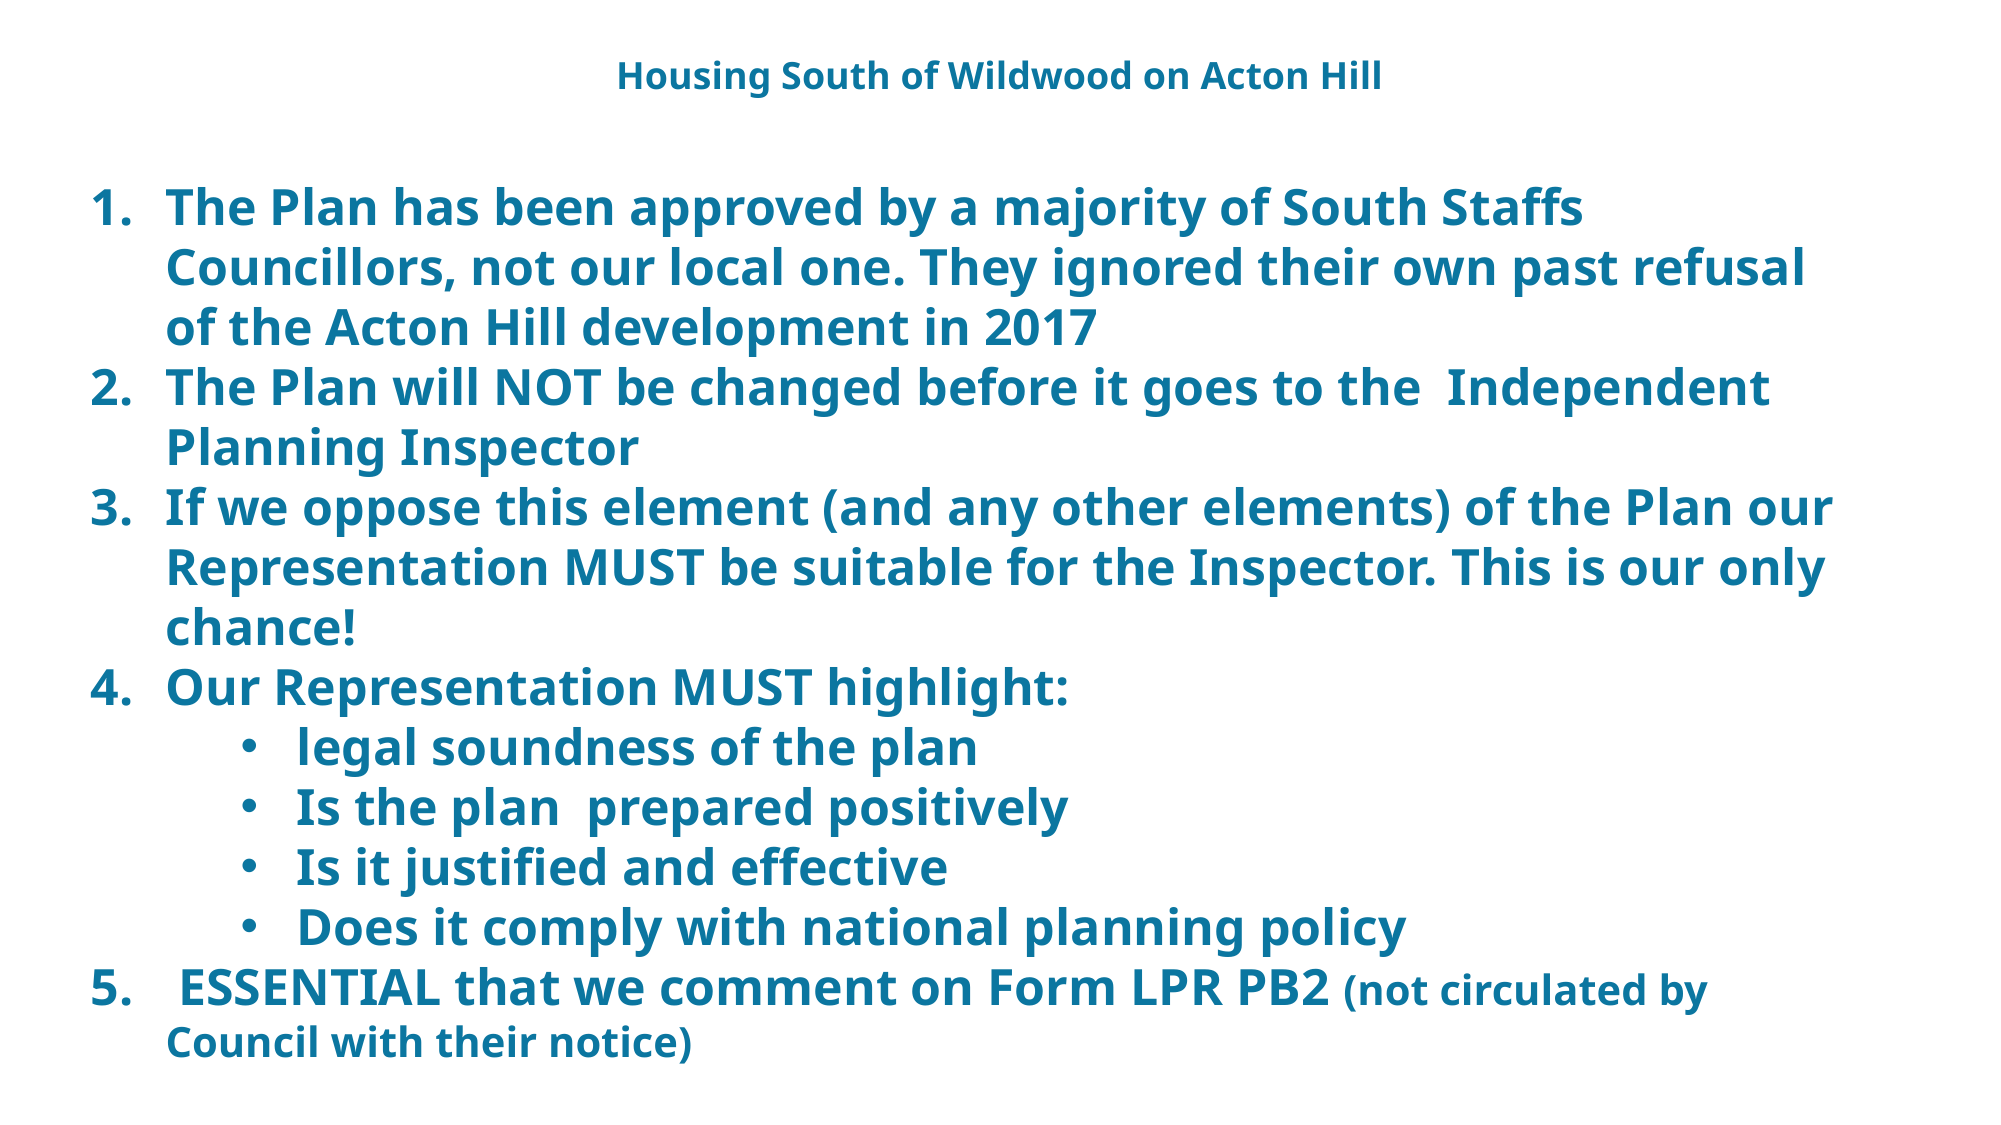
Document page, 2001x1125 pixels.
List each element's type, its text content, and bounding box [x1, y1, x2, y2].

text_box The Plan has been approved by a majority of South Staffs Councillors, not our local one. They ignored their own past refusal of the Acton Hill development in 2017 The Plan will NOT be changed before it goes to the Independent Planning Inspector If we oppose this element (and any other elements) of the Plan our Representation MUST be suitable for the Inspector. This is our only chance! Our Representation MUST highlight: legal soundness of the plan Is the plan prepared positively Is it justified and effective Does it comply with national planning policy ESSENTIAL that we comment on Form LPR PB2 (not circulated by Council with their notice) [75, 168, 1881, 1073]
title Housing South of Wildwood on Acton Hill [249, 47, 1750, 150]
